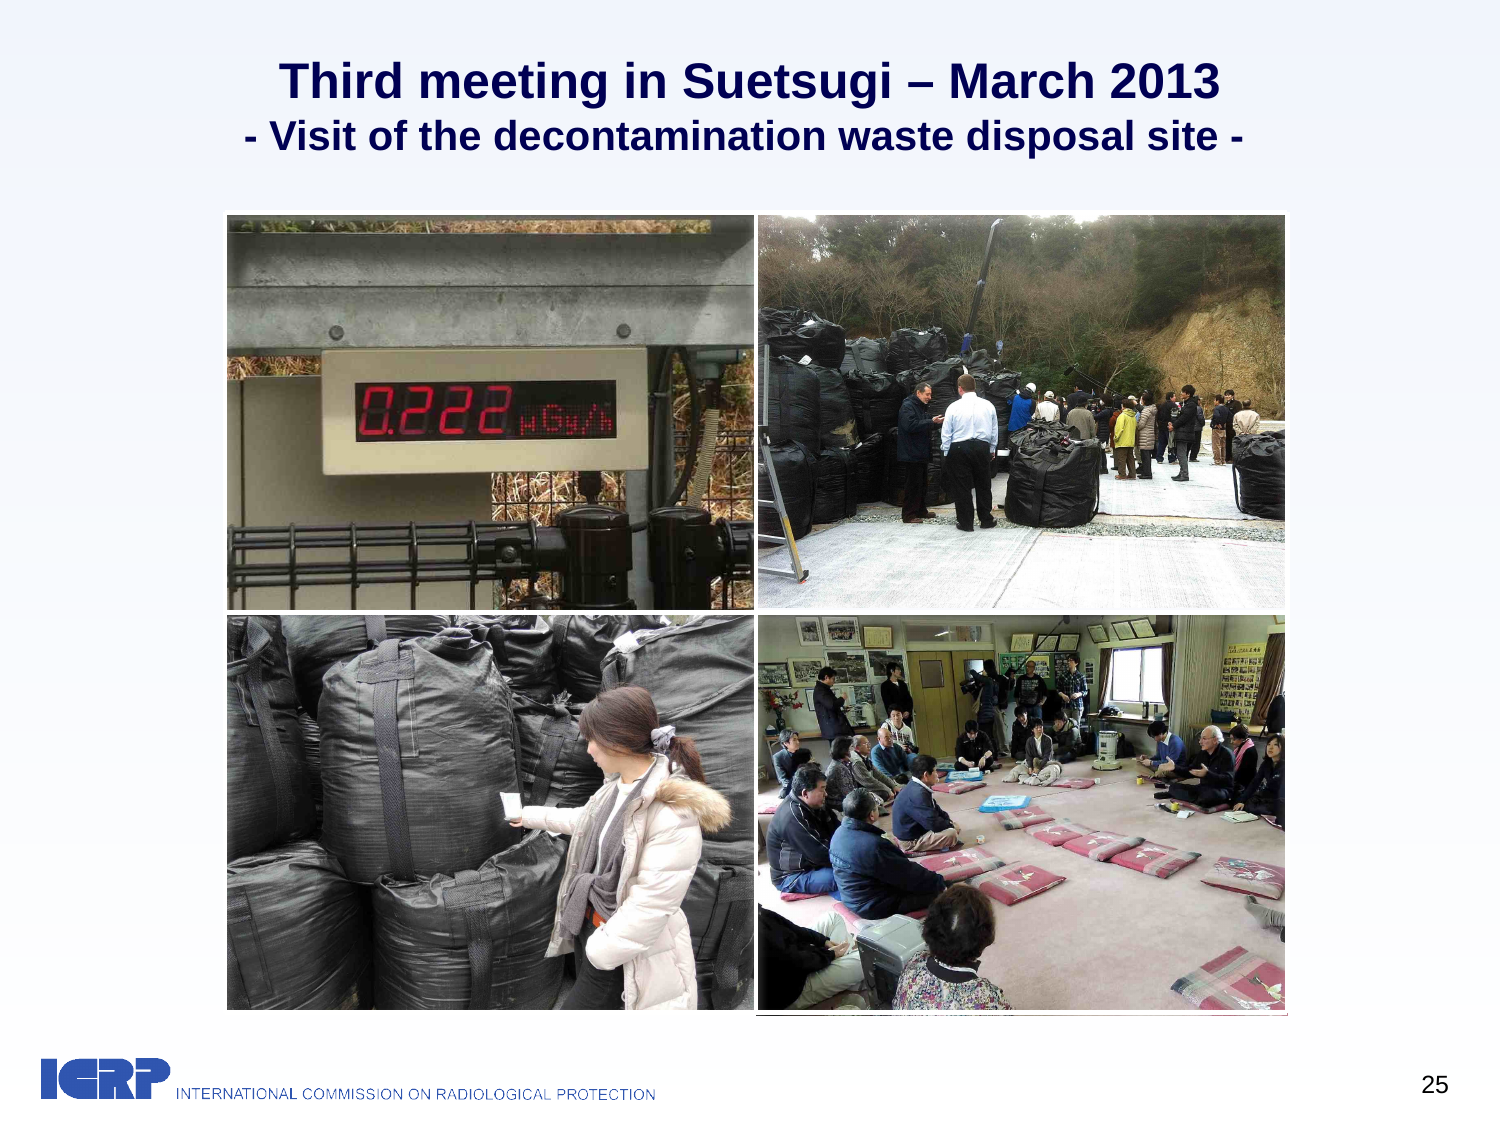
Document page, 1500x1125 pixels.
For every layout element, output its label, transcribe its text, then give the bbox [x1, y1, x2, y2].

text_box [224, 212, 1288, 1016]
picture [37, 1052, 663, 1105]
title Third meeting in Suetsugi – March 2013 - Visit of the decontamination waste disposal site - [0, 24, 1500, 175]
text_box 25 [1151, 1031, 1464, 1107]
